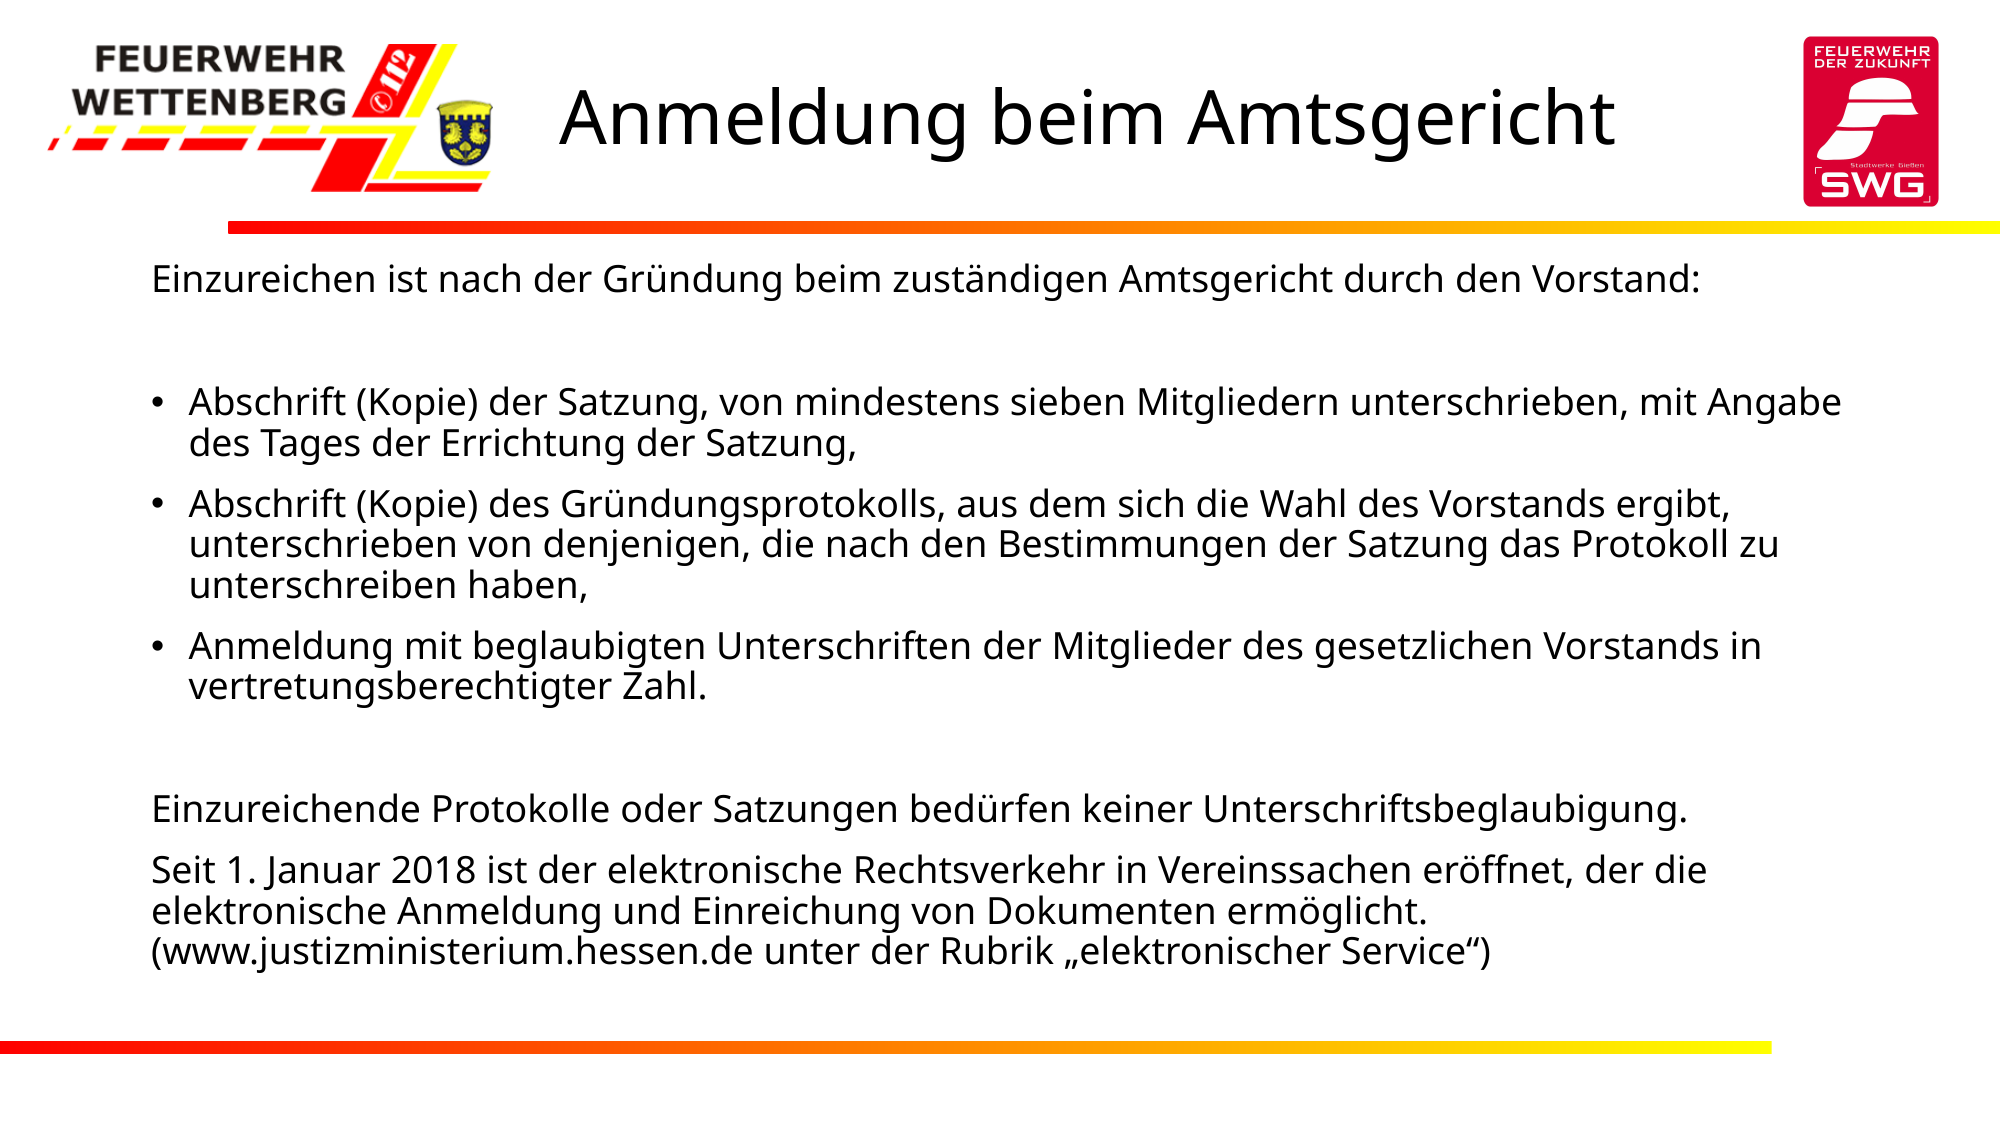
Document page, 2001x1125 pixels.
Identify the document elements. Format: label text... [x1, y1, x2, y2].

list Einzureichen ist nach der Gründung beim zuständigen Amtsgericht durch den Vorstand: Abschrift (Kopie) der Satzung, von mindestens sieben Mitgliedern unterschrieben, mit Angabe des Tages der Errichtung der Satzung, Abschrift (Kopie) des Gründungsprotokolls, aus dem sich die Wahl des Vorstands ergibt, unterschrieben von denjenigen, die nach den Bestimmungen der Satzung das Protokoll zu unterschreiben haben, Anmeldung mit beglaubigten Unterschriften der Mitglieder des gesetzlichen Vorstands in vertretungsberechtigter Zahl. Einzureichende Protokolle oder Satzungen bedürfen keiner Unterschriftsbeglaubigung. Seit 1. Januar 2018 ist der elektronische Rechtsverkehr in Vereinssachen eröffnet, der die elektronische Anmeldung und Einreichung von Dokumenten ermöglicht. (www.justizministerium.hessen.de unter der Rubrik „elektronischer Service“) [135, 253, 1861, 1000]
picture [1803, 36, 1939, 207]
picture [47, 44, 493, 192]
title Anmeldung beim Amtsgericht [544, 41, 1737, 199]
